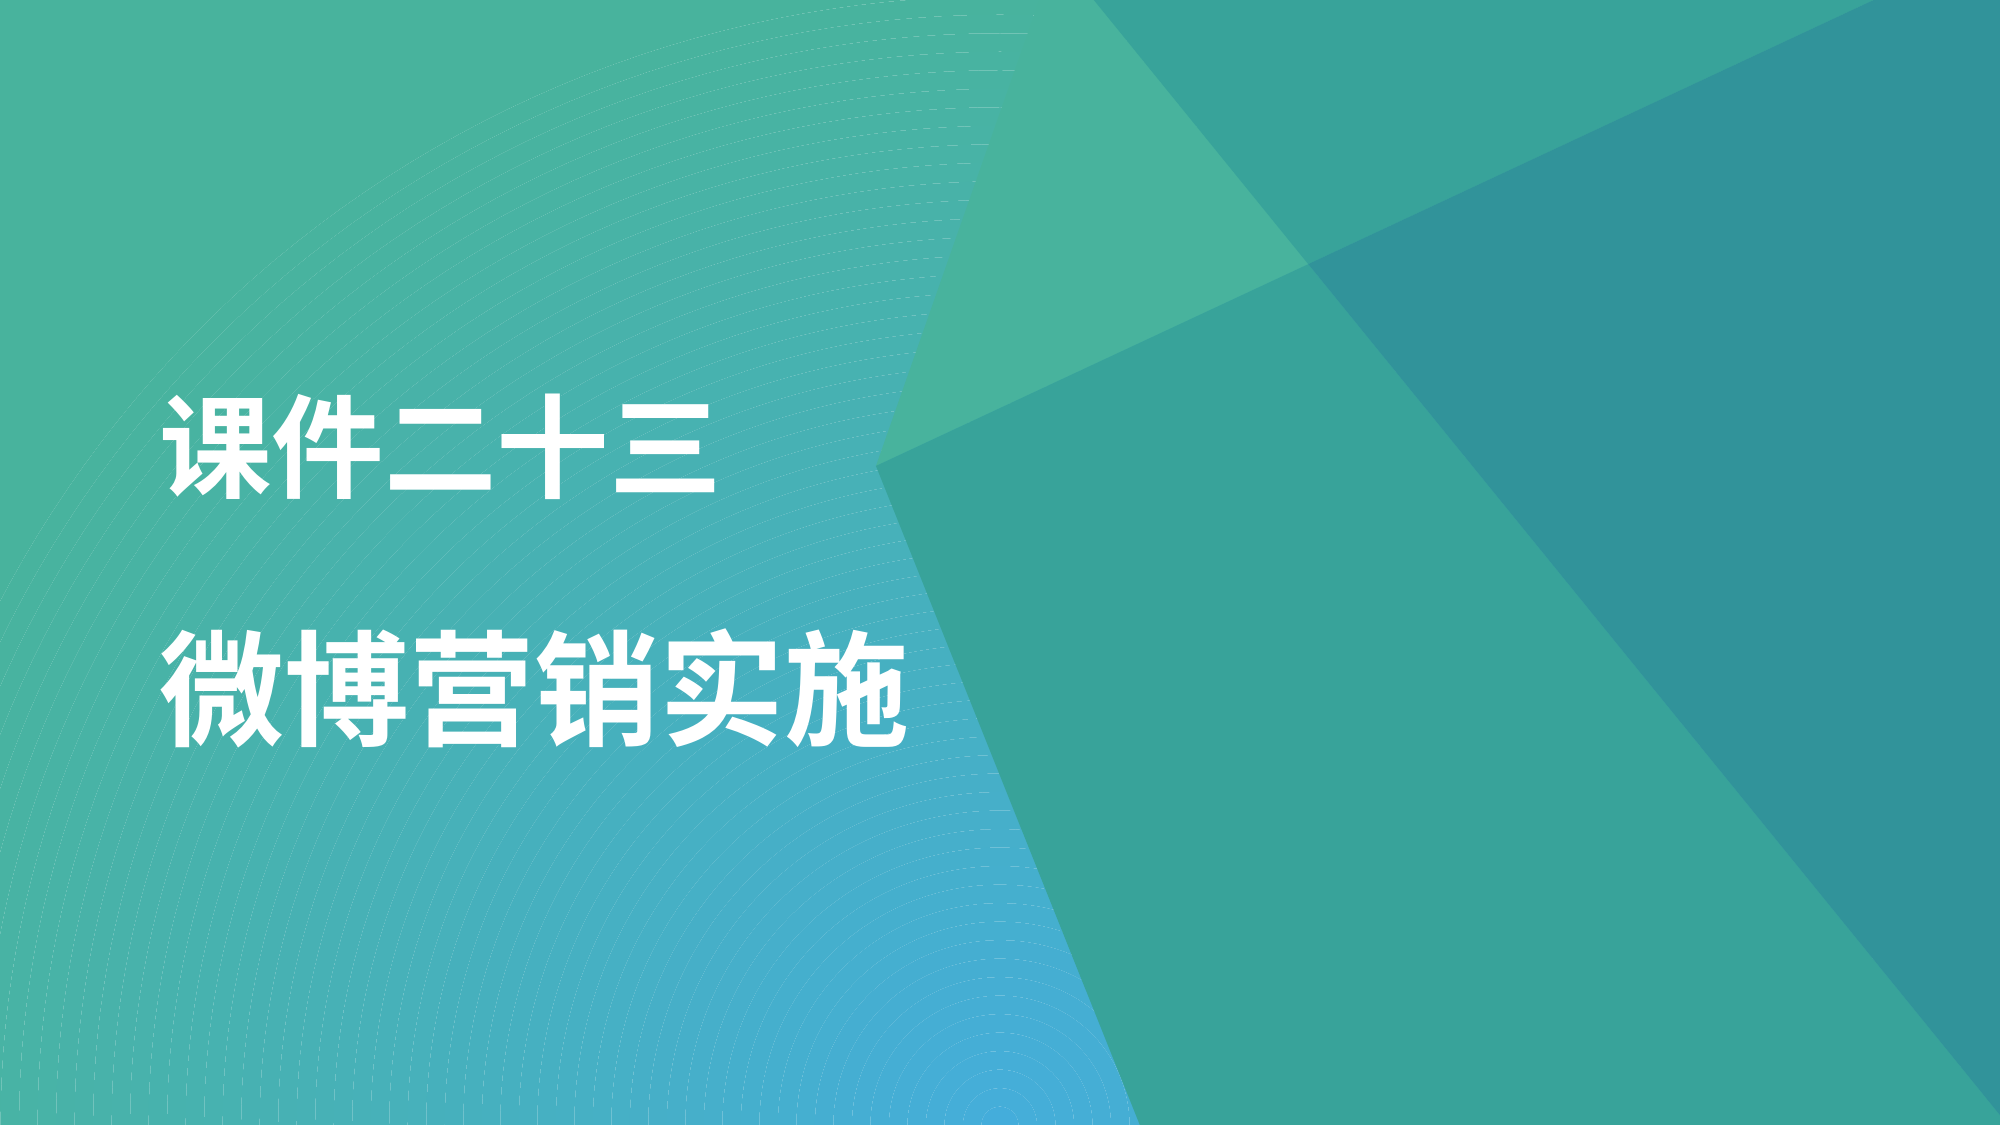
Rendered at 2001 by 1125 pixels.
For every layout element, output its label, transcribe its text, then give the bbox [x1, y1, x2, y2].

text_box [135, 361, 695, 529]
text_box 课件二十三 [144, 369, 768, 520]
title 微博营销实施 [144, 567, 1532, 771]
